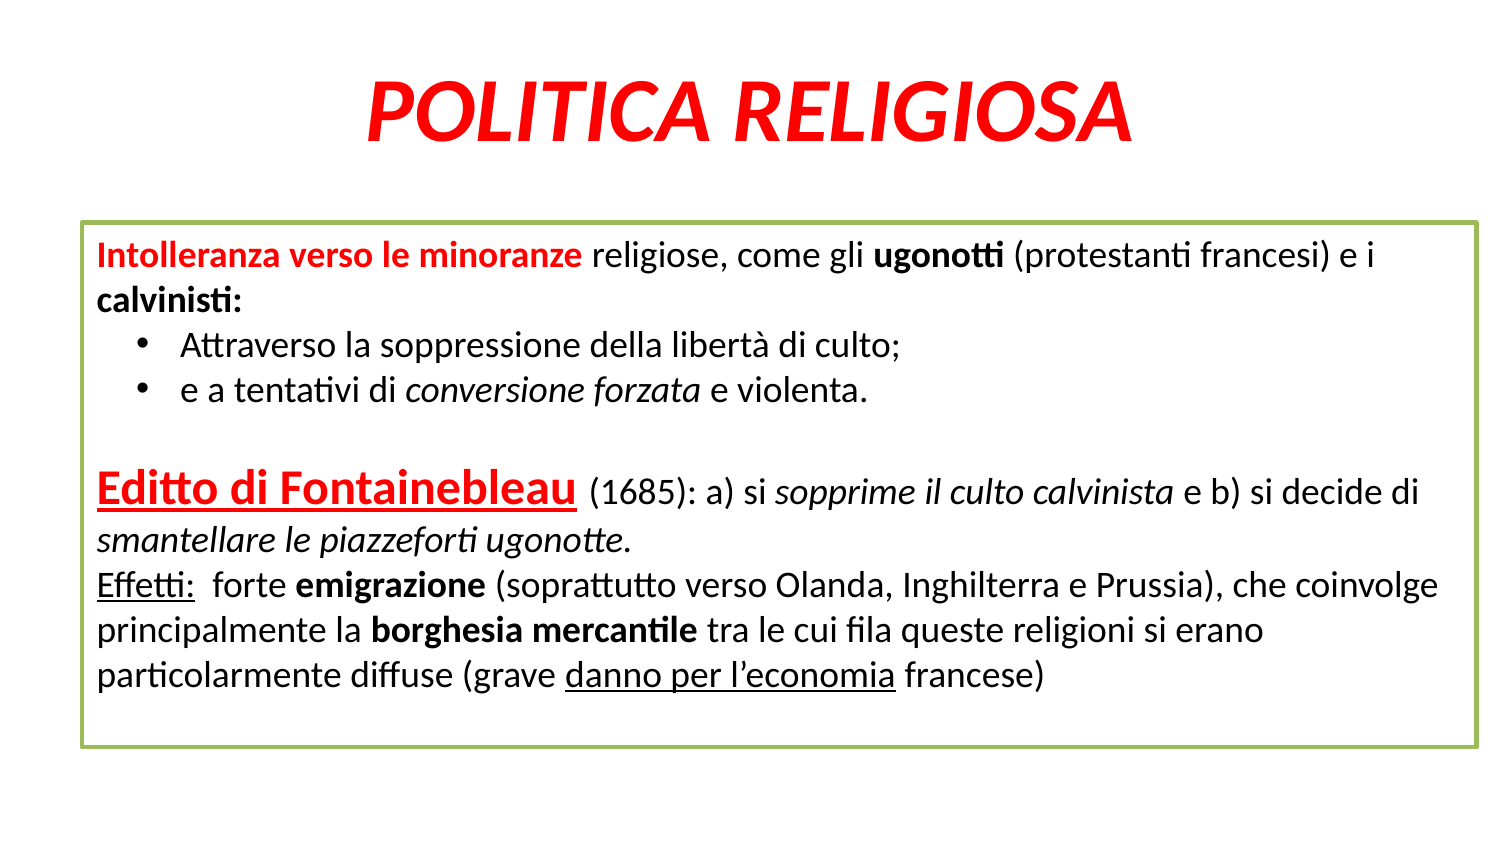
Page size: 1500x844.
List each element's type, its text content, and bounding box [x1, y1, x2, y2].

text_box Intolleranza verso le minoranze religiose, come gli ugonotti (protestanti francesi) e i calvinisti: Attraverso la soppressione della libertà di culto; e a tentativi di conversione forzata e violenta. Editto di Fontainebleau (1685): a) si sopprime il culto calvinista e b) si decide di smantellare le piazzeforti ugonotte. Effetti: forte emigrazione (soprattutto verso Olanda, Inghilterra e Prussia), che coinvolge principalmente la borghesia mercantile tra le cui fila queste religioni si erano particolarmente diffuse (grave danno per l’economia francese) [80, 220, 1479, 749]
title POLITICA RELIGIOSA [75, 34, 1425, 175]
